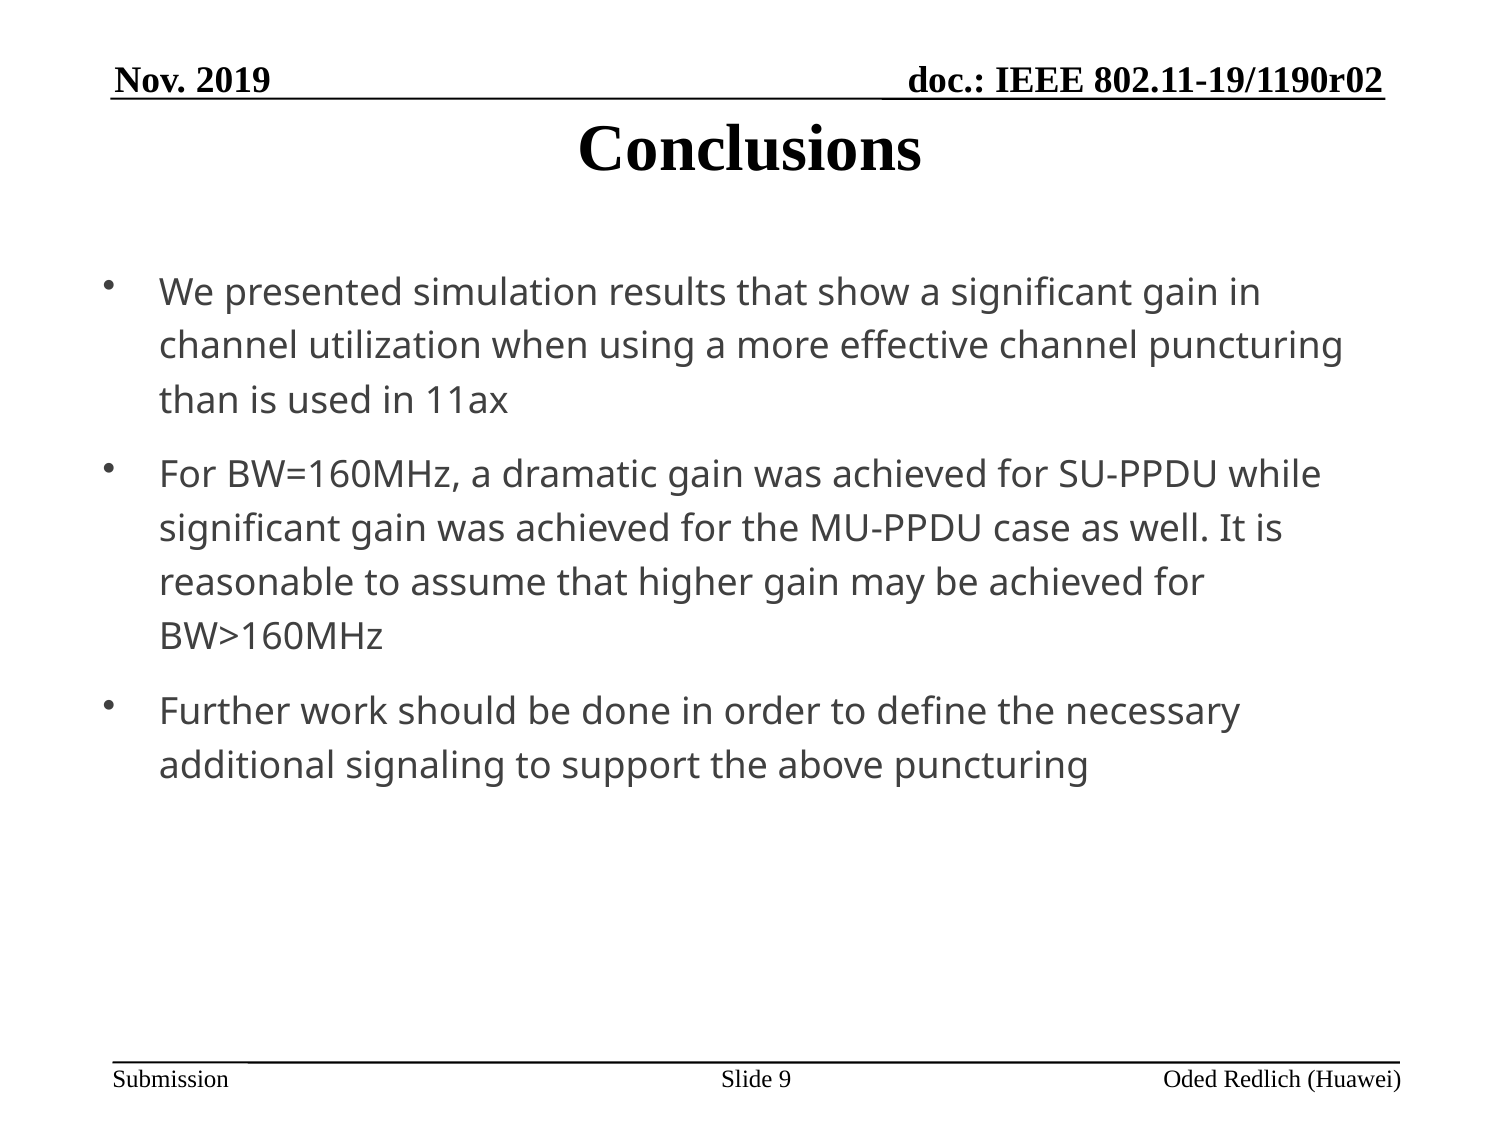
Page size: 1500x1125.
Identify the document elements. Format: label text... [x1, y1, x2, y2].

slide_number Slide 9 [712, 1061, 800, 1093]
footer Oded Redlich (Huawei) [1159, 1061, 1402, 1093]
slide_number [114, 54, 274, 101]
title Conclusions [112, 99, 1388, 188]
list We presented simulation results that show a significant gain in channel utilization when using a more effective channel puncturing than is used in 11ax For BW=160MHz, a dramatic gain was achieved for SU-PPDU while significant gain was achieved for the MU-PPDU case as well. It is reasonable to assume that higher gain may be achieved for BW>160MHz Further work should be done in order to define the necessary additional signaling to support the above puncturing [87, 250, 1426, 819]
